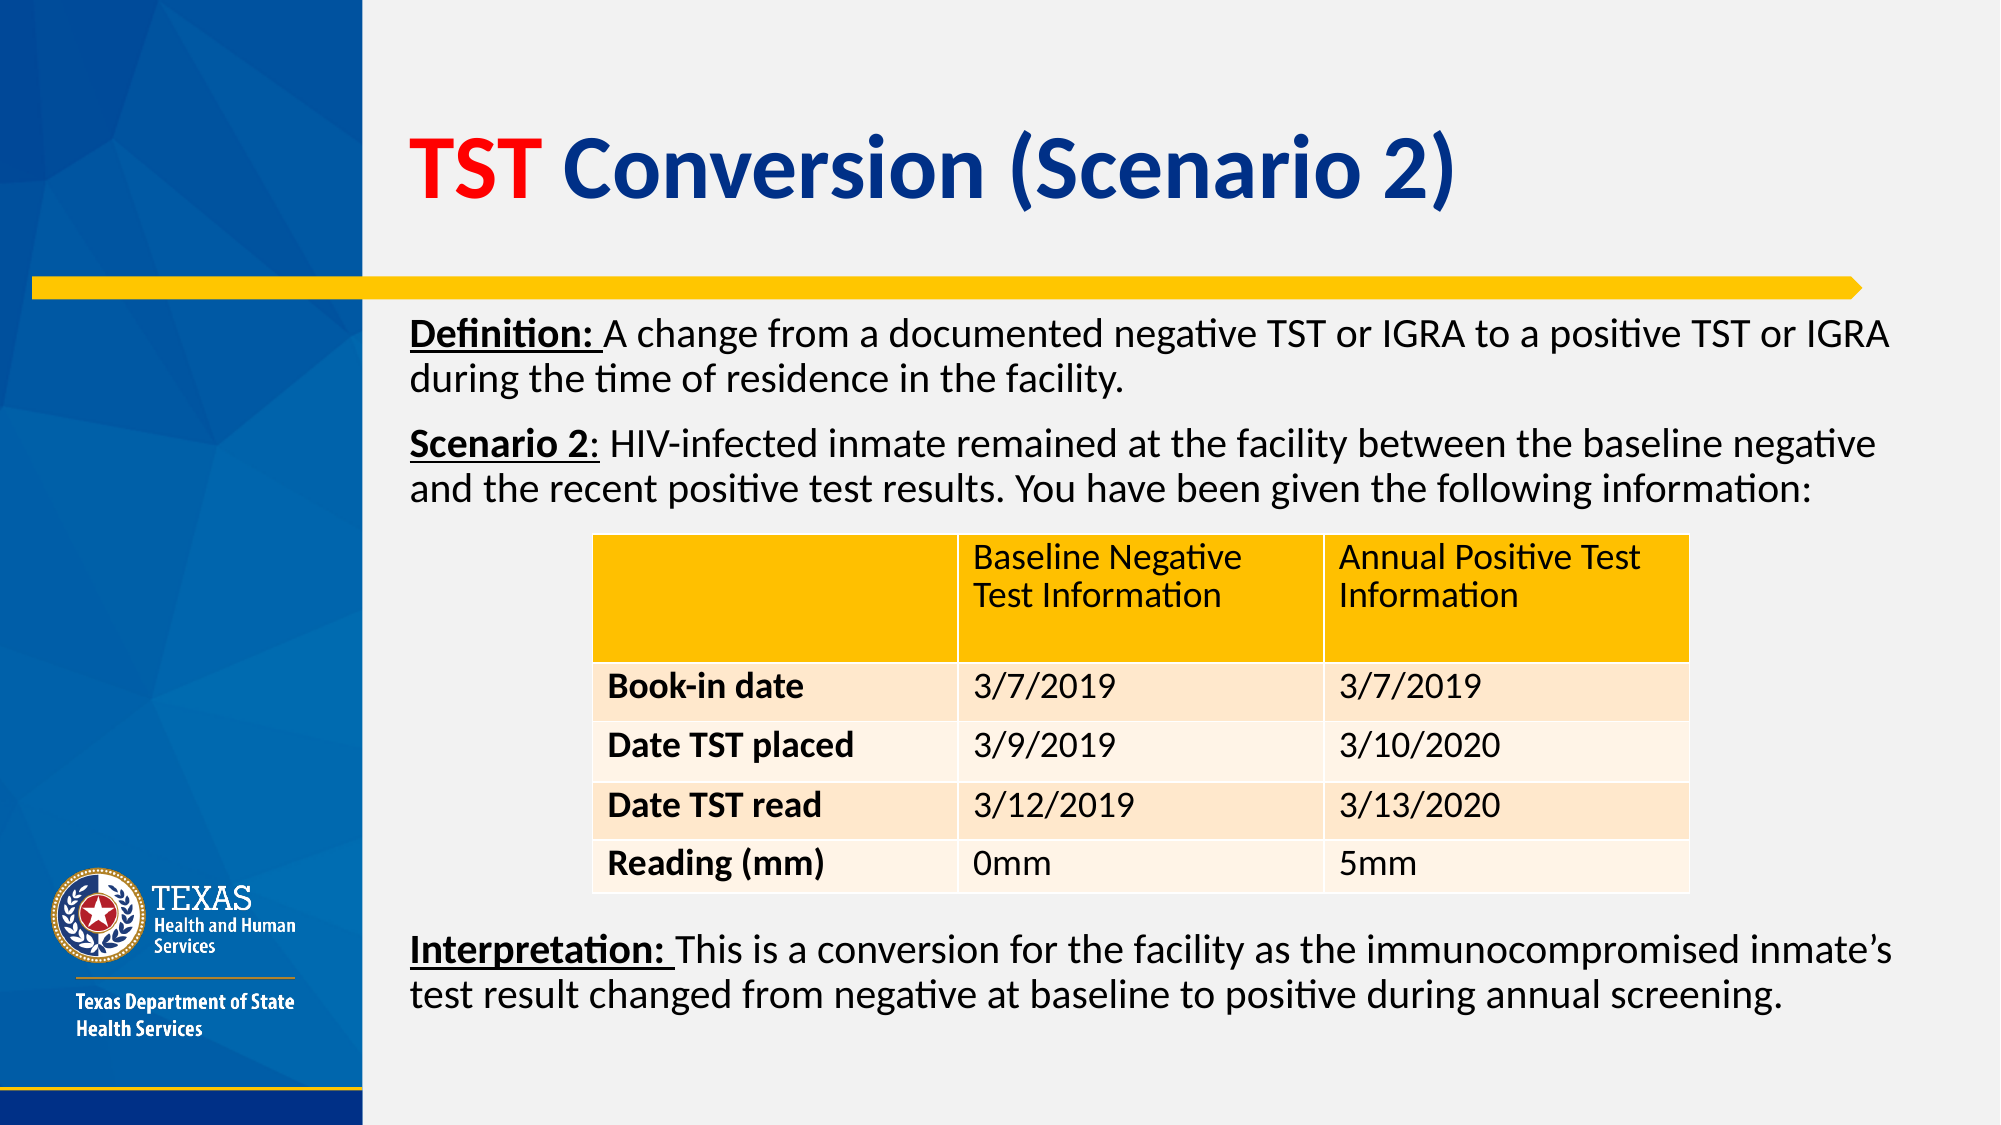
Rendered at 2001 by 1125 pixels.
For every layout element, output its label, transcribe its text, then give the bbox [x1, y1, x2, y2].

table_header Baseline Negative Test Information [959, 535, 1323, 662]
list Definition: A change from a documented negative TST or IGRA to a positive TST or IGRA during the time of residence in the facility. Scenario 2: HIV-infected inmate remained at the facility between the baseline negative and the recent positive test results. You have been given the following information: Interpretation: This is a conversion for the facility as the immunocompromised inmate’s test result changed from negative at baseline to positive during annual screening. [394, 303, 1954, 1096]
table_cell 3/13/2020 [1325, 783, 1689, 839]
table_cell 3/7/2019 [959, 664, 1323, 721]
table_cell 3/12/2019 [959, 783, 1323, 839]
table_cell Book-in date [593, 664, 957, 721]
title TST Conversion (Scenario 2) [394, 59, 1863, 278]
table_cell 3/9/2019 [959, 722, 1323, 781]
picture [0, 0, 363, 1090]
table_cell 3/10/2020 [1325, 722, 1689, 781]
table_header [593, 535, 957, 662]
table_cell Date TST read [593, 783, 957, 839]
table_cell 0mm [959, 841, 1323, 892]
table_cell 5mm [1325, 841, 1689, 892]
table_cell Reading (mm) [593, 841, 957, 892]
table_cell Date TST placed [593, 722, 957, 781]
table_header Annual Positive Test Information [1325, 535, 1689, 662]
table_cell 3/7/2019 [1325, 664, 1689, 721]
